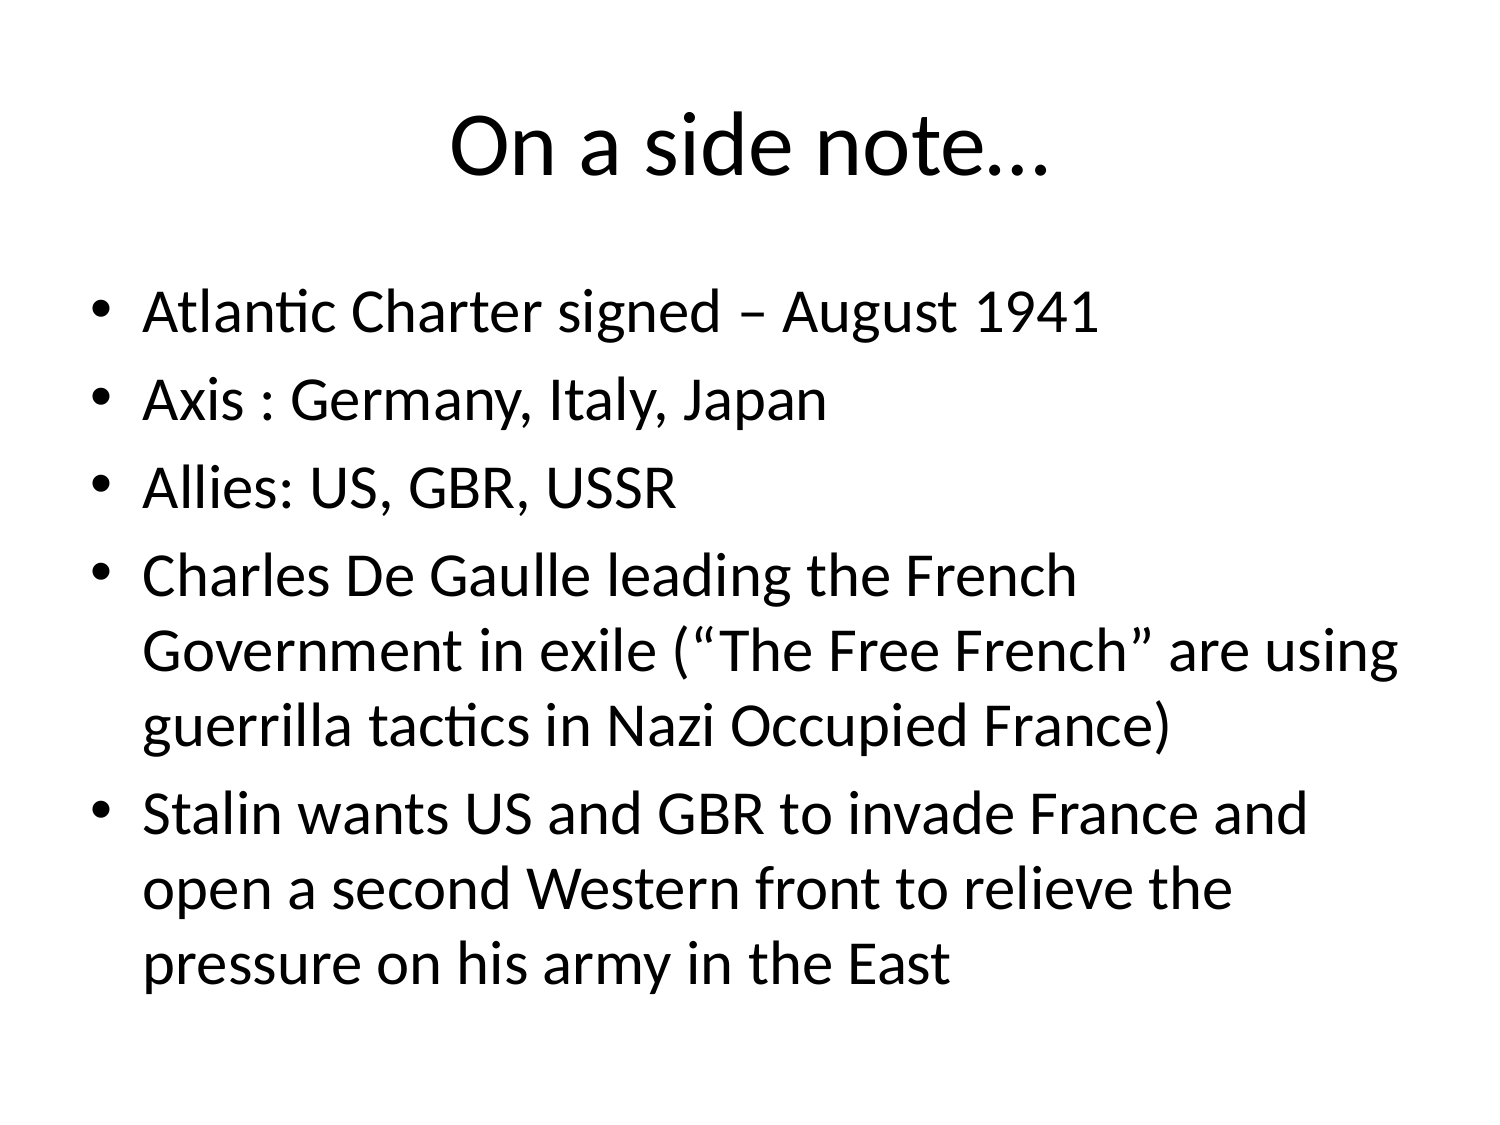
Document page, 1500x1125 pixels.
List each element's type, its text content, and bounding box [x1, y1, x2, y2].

list Atlantic Charter signed – August 1941 Axis : Germany, Italy, Japan Allies: US, GBR, USSR Charles De Gaulle leading the French Government in exile (“The Free French” are using guerrilla tactics in Nazi Occupied France) Stalin wants US and GBR to invade France and open a second Western front to relieve the pressure on his army in the East [75, 262, 1425, 1005]
title On a side note… [75, 45, 1425, 233]
